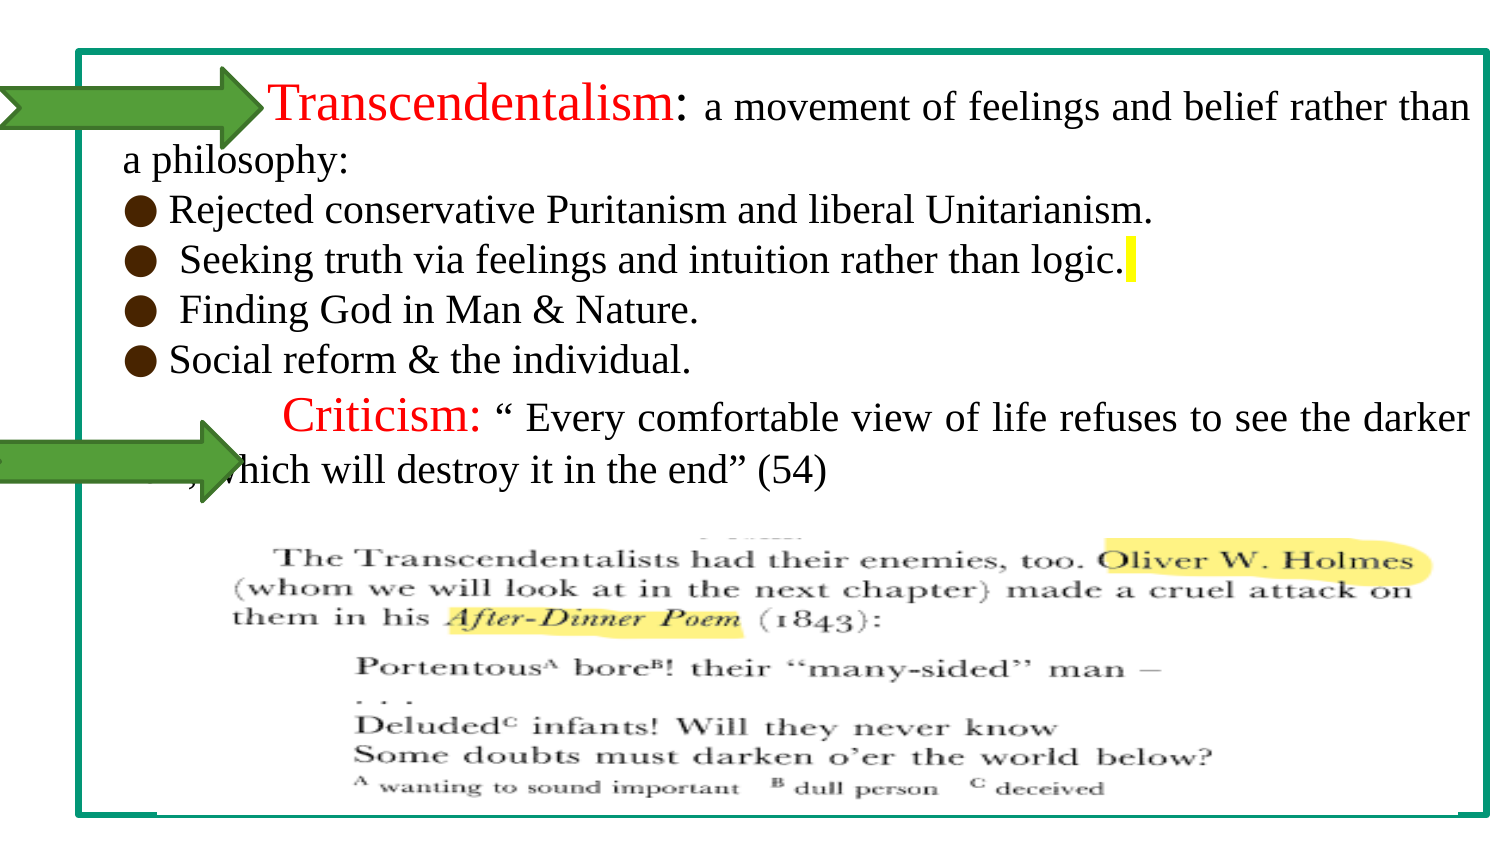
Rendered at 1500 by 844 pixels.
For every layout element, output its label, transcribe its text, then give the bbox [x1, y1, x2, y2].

list Transcendentalism: a movement of feelings and belief rather than a philosophy: Rejected conservative Puritanism and liberal Unitarianism. Seeking truth via feelings and intuition rather than logic. Finding God in Man & Nature. Social reform & the individual. Criticism: “ Every comfortable view of life refuses to see the darker half, which will destroy it in the end” (54) [77, 49, 1489, 817]
picture [157, 538, 1458, 815]
text_box [0, 66, 264, 150]
text_box [0, 419, 244, 504]
